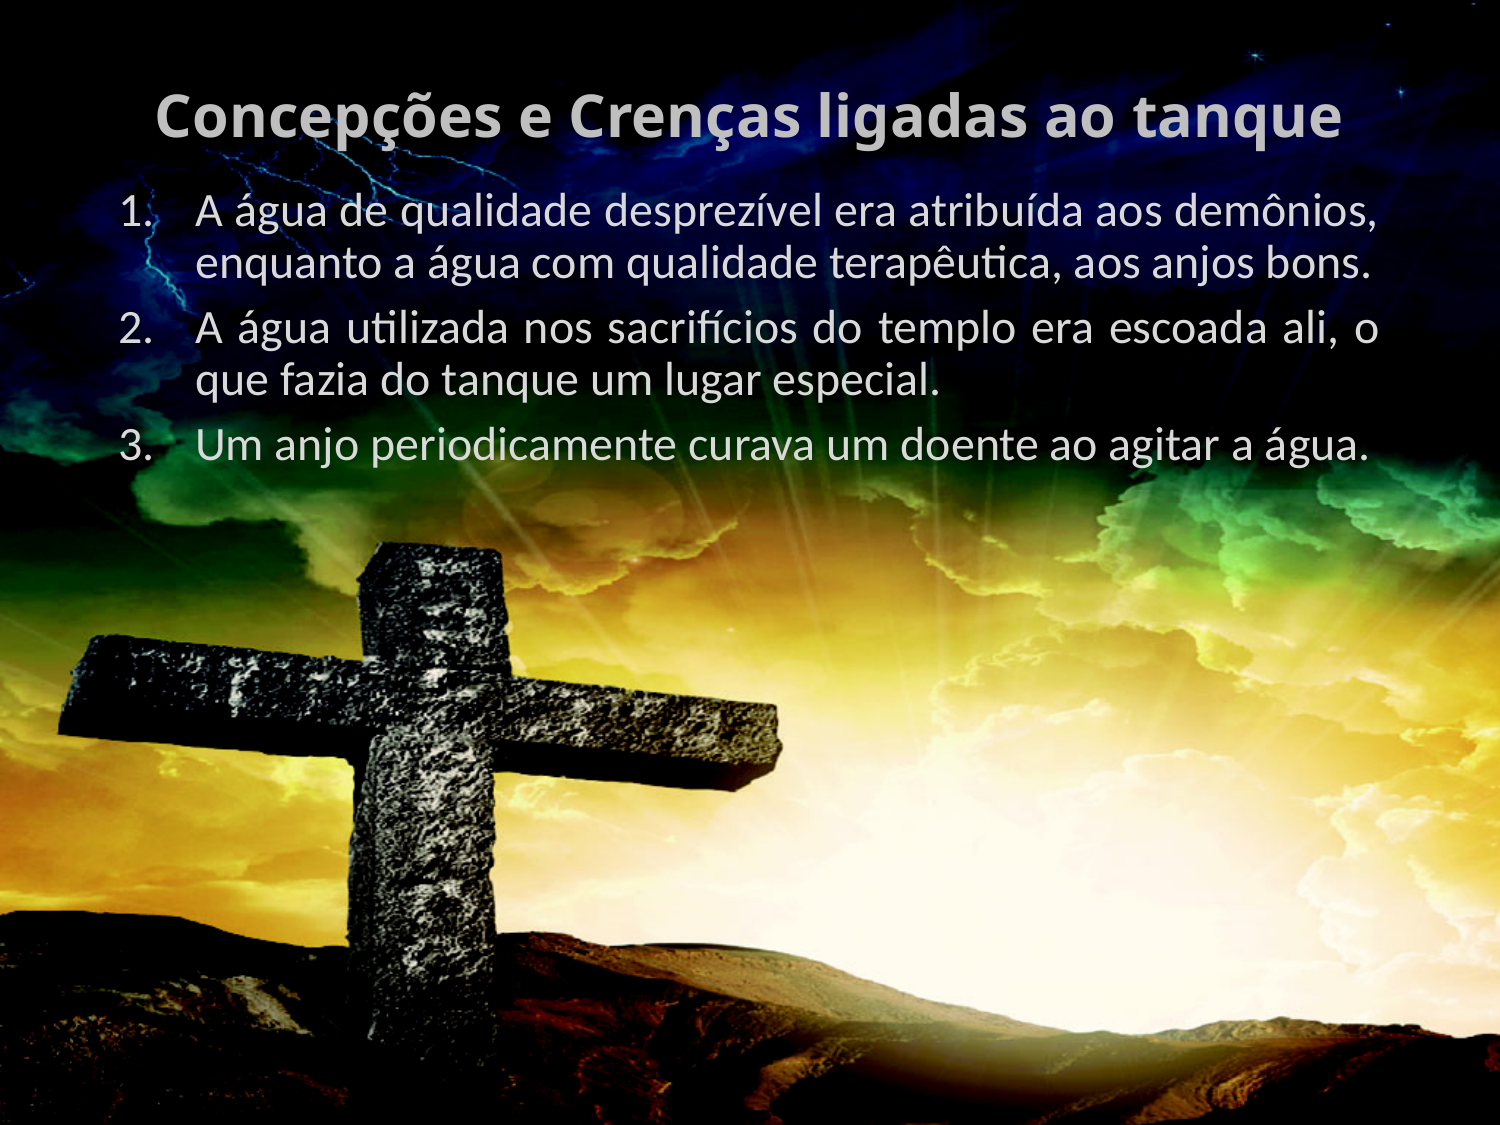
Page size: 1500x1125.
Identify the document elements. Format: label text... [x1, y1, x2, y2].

picture [0, 0, 1500, 1125]
title Concepções e Crenças ligadas ao tanque [103, 59, 1397, 177]
list A água de qualidade desprezível era atribuída aos demônios, enquanto a água com qualidade terapêutica, aos anjos bons. A água utilizada nos sacrifícios do templo era escoada ali, o que fazia do tanque um lugar especial. Um anjo periodicamente curava um doente ao agitar a água. [103, 177, 1397, 585]
